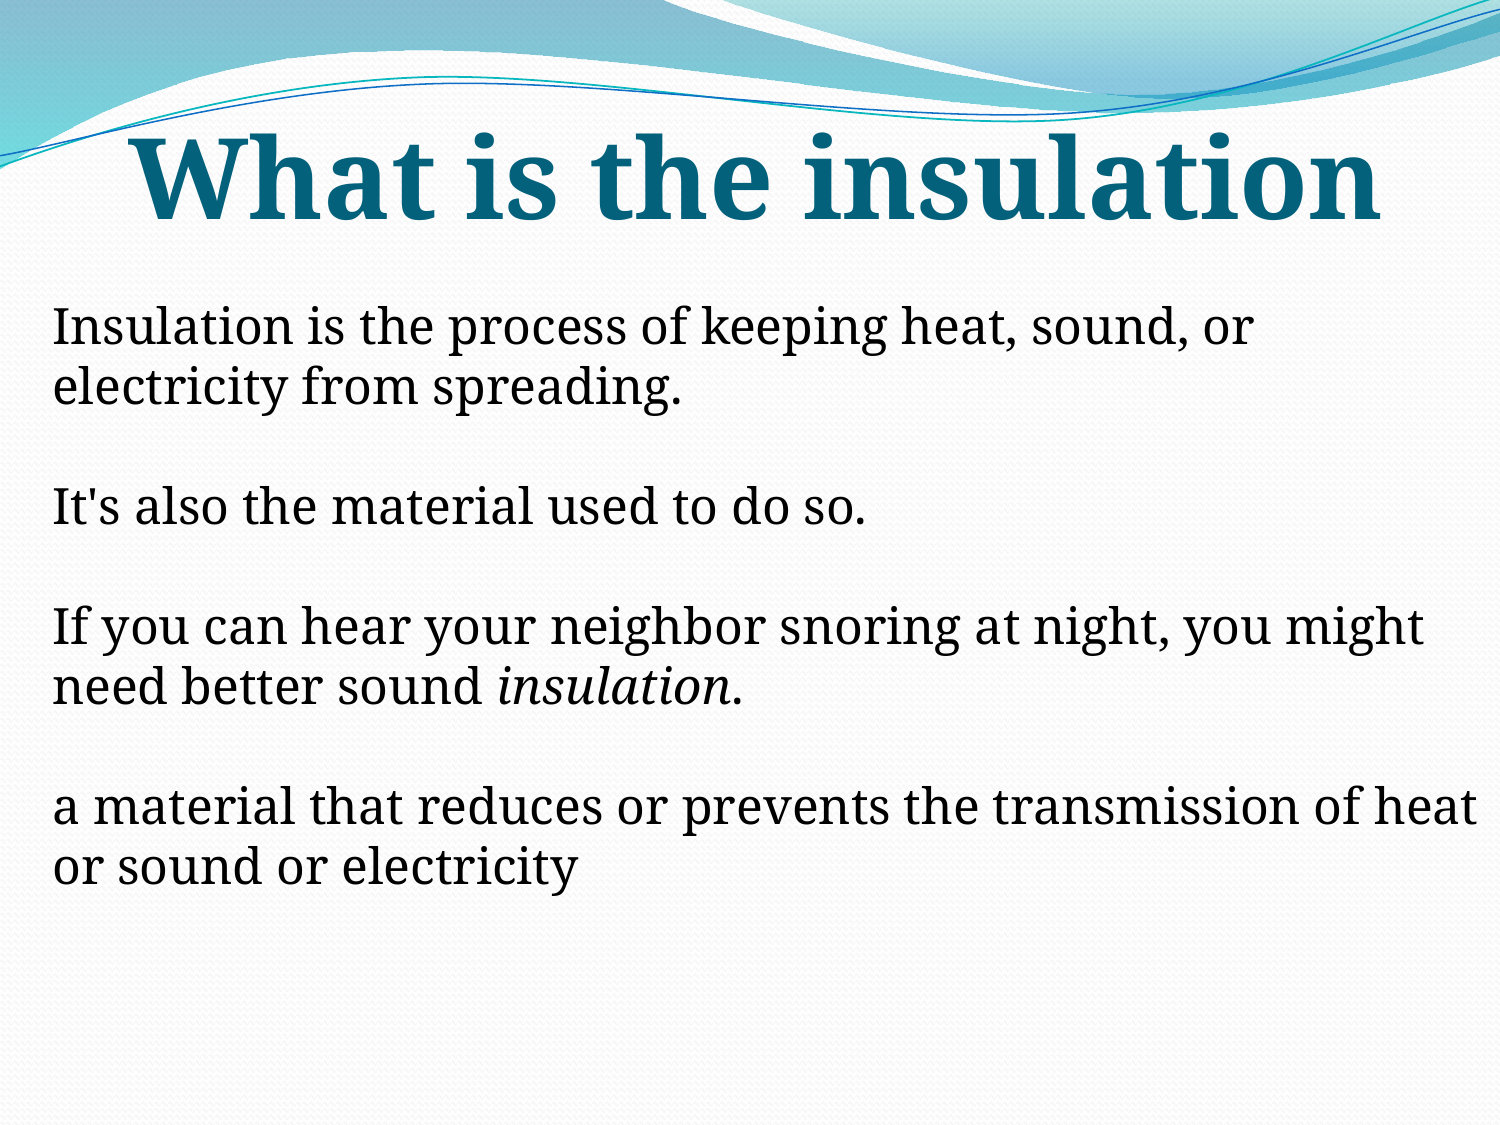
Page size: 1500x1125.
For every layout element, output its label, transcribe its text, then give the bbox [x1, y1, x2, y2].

text_box Insulation is the process of keeping heat, sound, or electricity from spreading. It's also the material used to do so. If you can hear your neighbor snoring at night, you might need better sound insulation. a material that reduces or prevents the transmission of heat or sound or electricity [37, 287, 1500, 903]
text_box What is the insulation [74, 99, 1438, 250]
